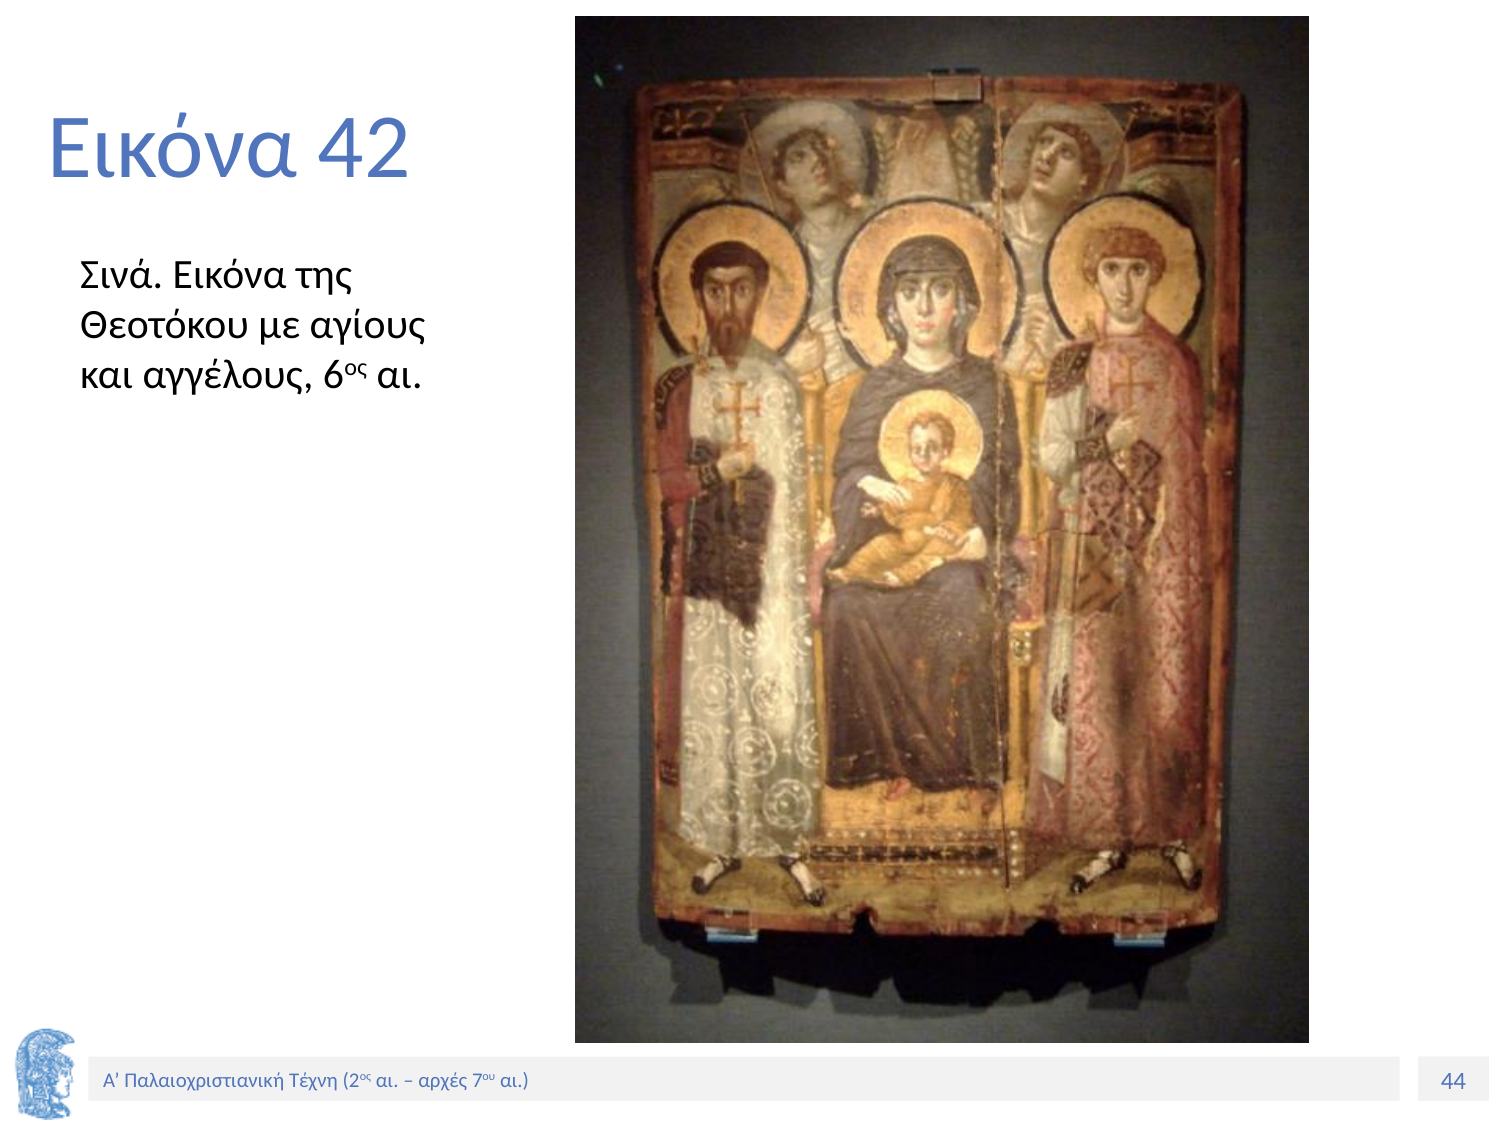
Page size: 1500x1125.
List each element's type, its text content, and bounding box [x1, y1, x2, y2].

list Σινά. Εικόνα της Θεοτόκου με αγίους και αγγέλους, 6ος αι. [65, 239, 459, 1024]
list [575, 16, 1309, 1043]
picture [9, 1026, 81, 1120]
title Εικόνα 42 [0, 42, 459, 239]
